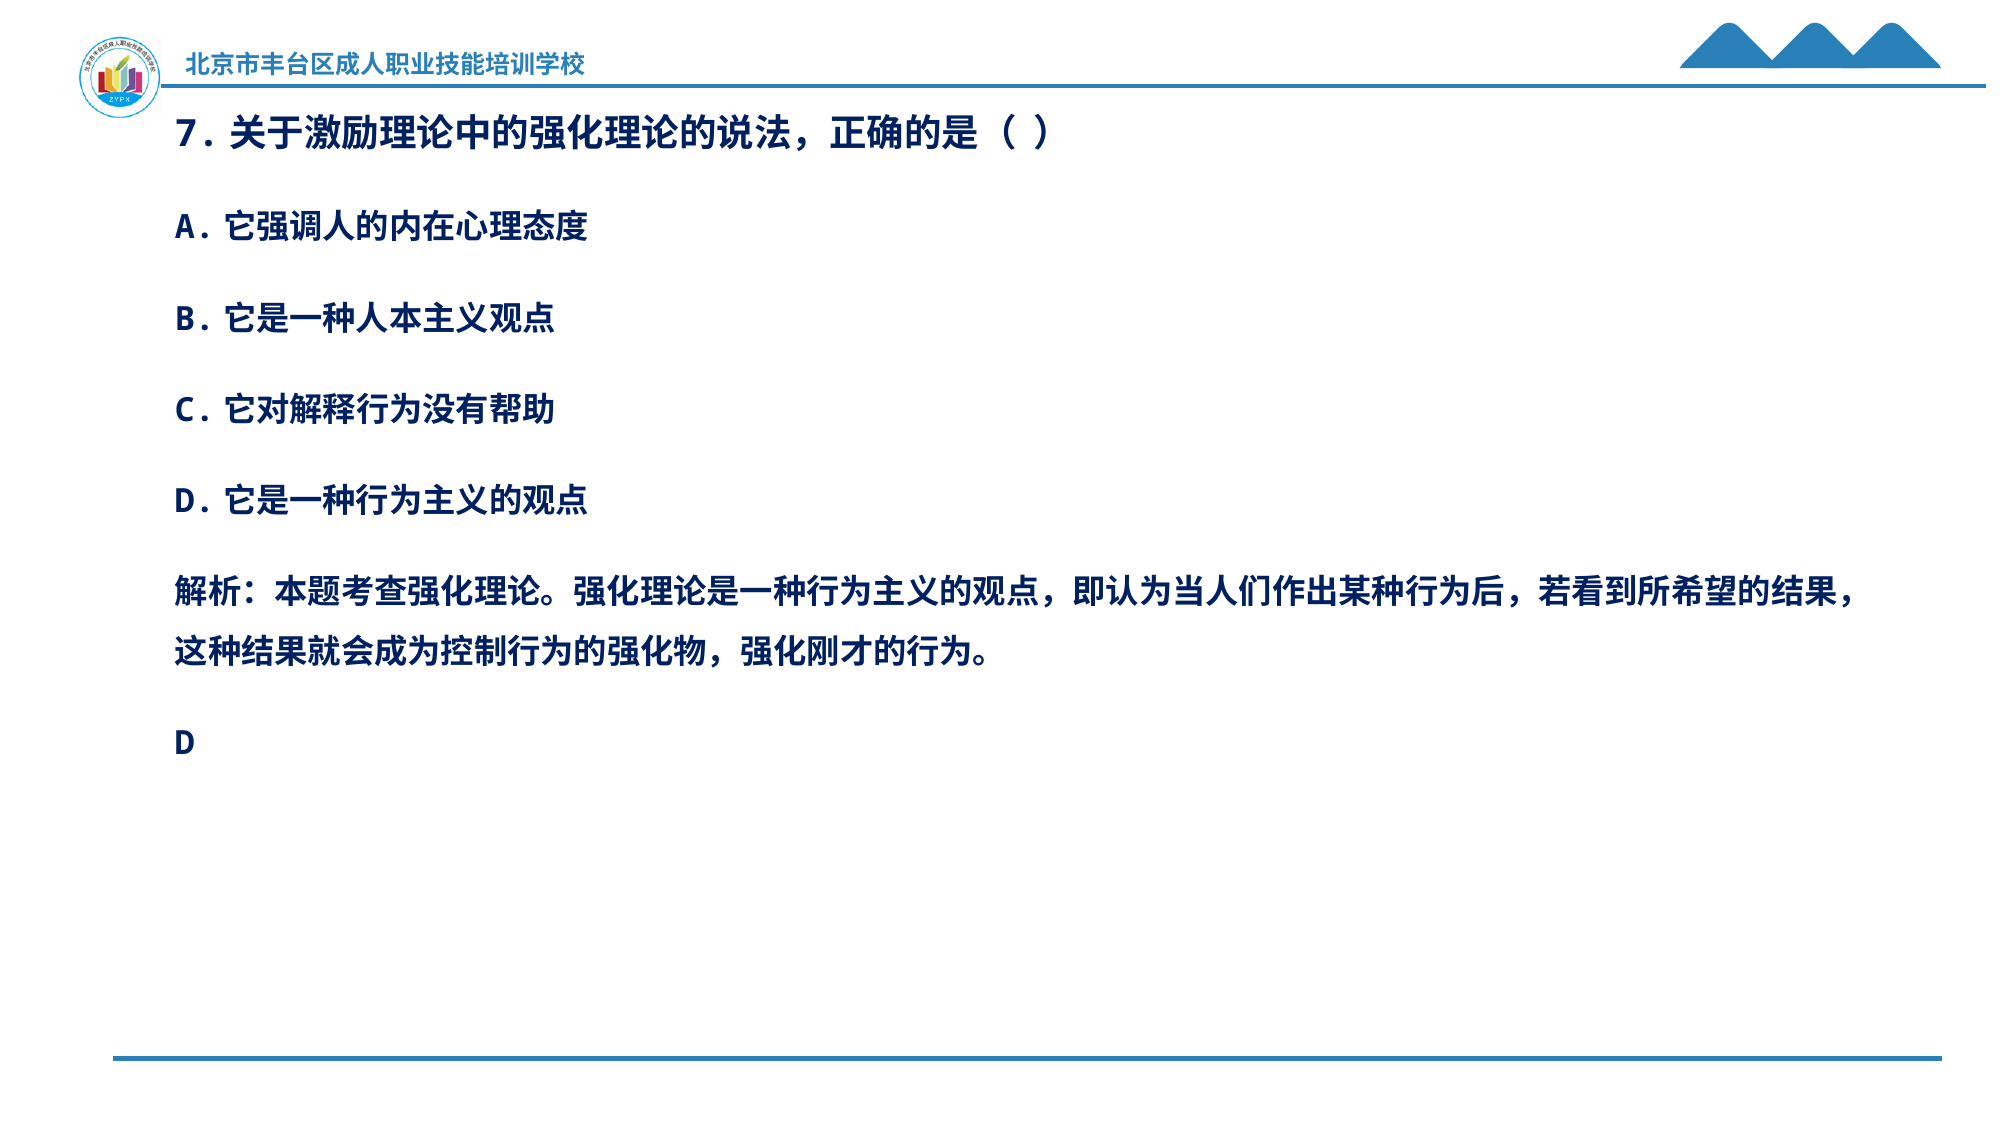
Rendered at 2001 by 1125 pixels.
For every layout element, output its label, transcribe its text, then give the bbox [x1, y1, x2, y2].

text_box [1677, 21, 1772, 70]
text_box [1763, 21, 1853, 70]
text_box 7.关于激励理论中的强化理论的说法，正确的是（ ） A.它强调人的内在心理态度 B.它是一种人本主义观点 C.它对解释行为没有帮助 D.它是一种行为主义的观点 解析：本题考查强化理论。强化理论是一种行为主义的观点，即认为当人们作出某种行为后，若看到所希望的结果，这种结果就会成为控制行为的强化物，强化刚才的行为。 D [161, 79, 1892, 85]
text_box 北京市丰台区成人职业技能培训学校 [170, 40, 632, 79]
text_box [1840, 21, 1944, 70]
text_box 7.关于激励理论中的强化理论的说法，正确的是（ ） A.它强调人的内在心理态度 B.它是一种人本主义观点 C.它对解释行为没有帮助 D.它是一种行为主义的观点 解析：本题考查强化理论。强化理论是一种行为主义的观点，即认为当人们作出某种行为后，若看到所希望的结果，这种结果就会成为控制行为的强化物，强化刚才的行为。 D [160, 86, 1892, 769]
picture [79, 36, 161, 118]
